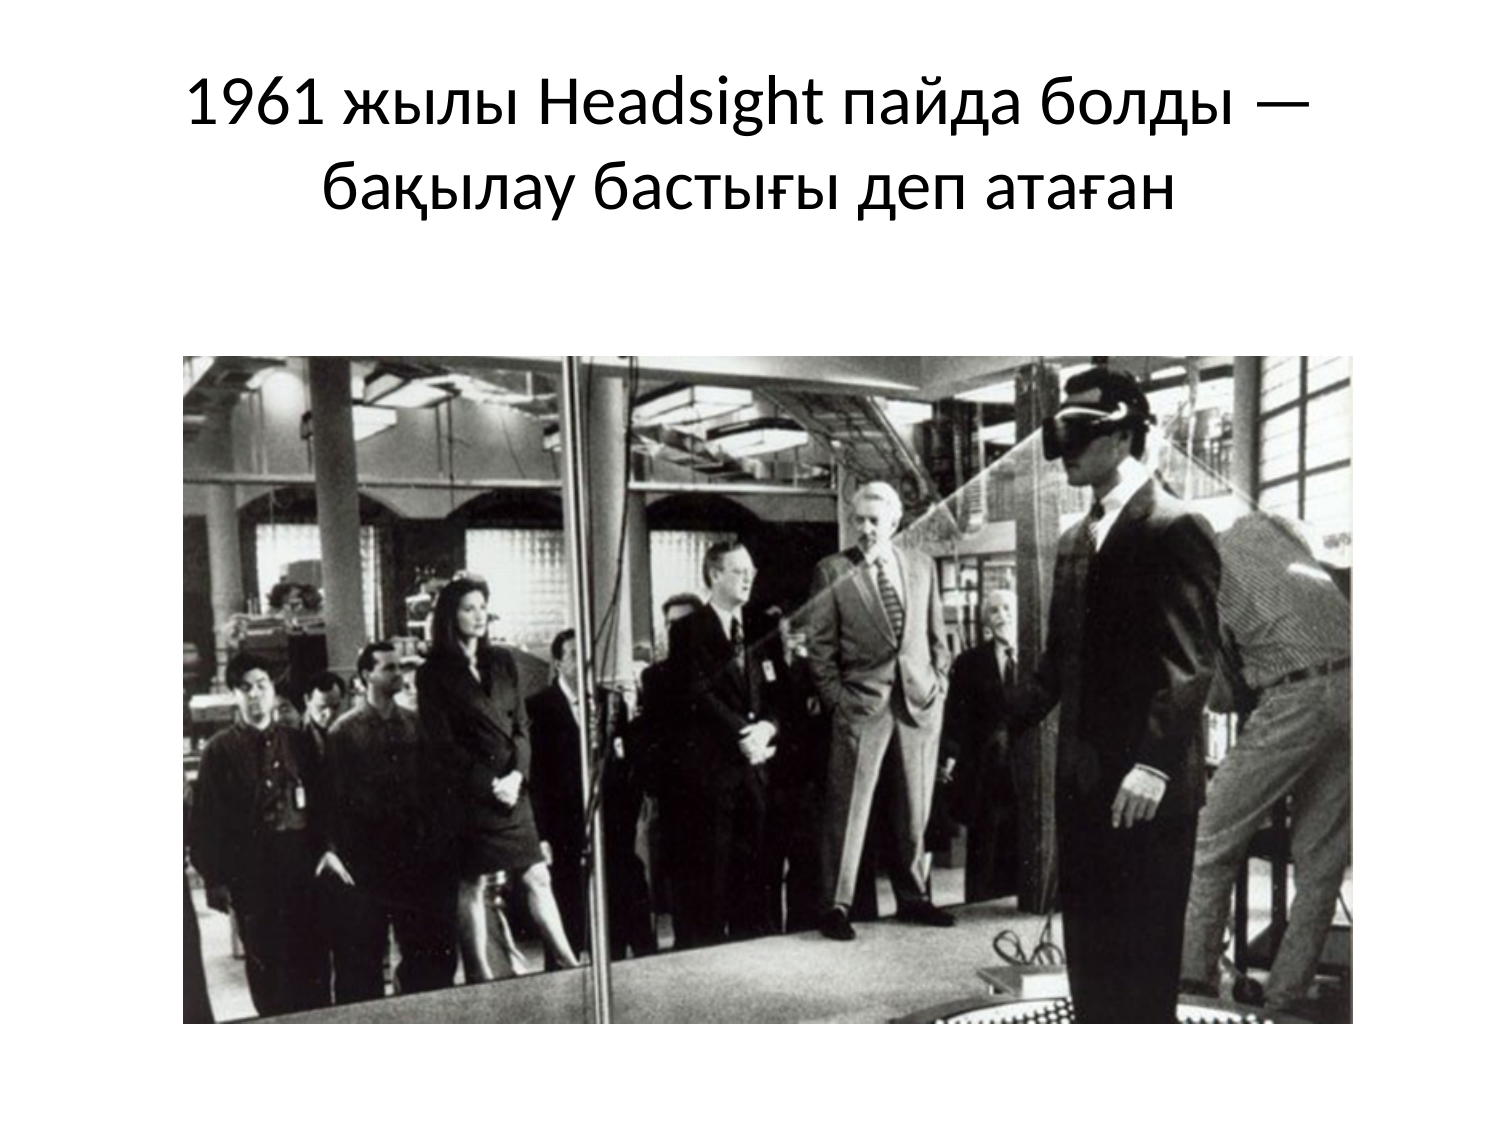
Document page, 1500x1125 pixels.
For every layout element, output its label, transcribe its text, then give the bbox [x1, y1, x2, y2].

picture [182, 356, 1353, 1024]
title 1961 жылы Headsight пайда болды — бақылау бастығы деп атаған [75, 45, 1425, 233]
